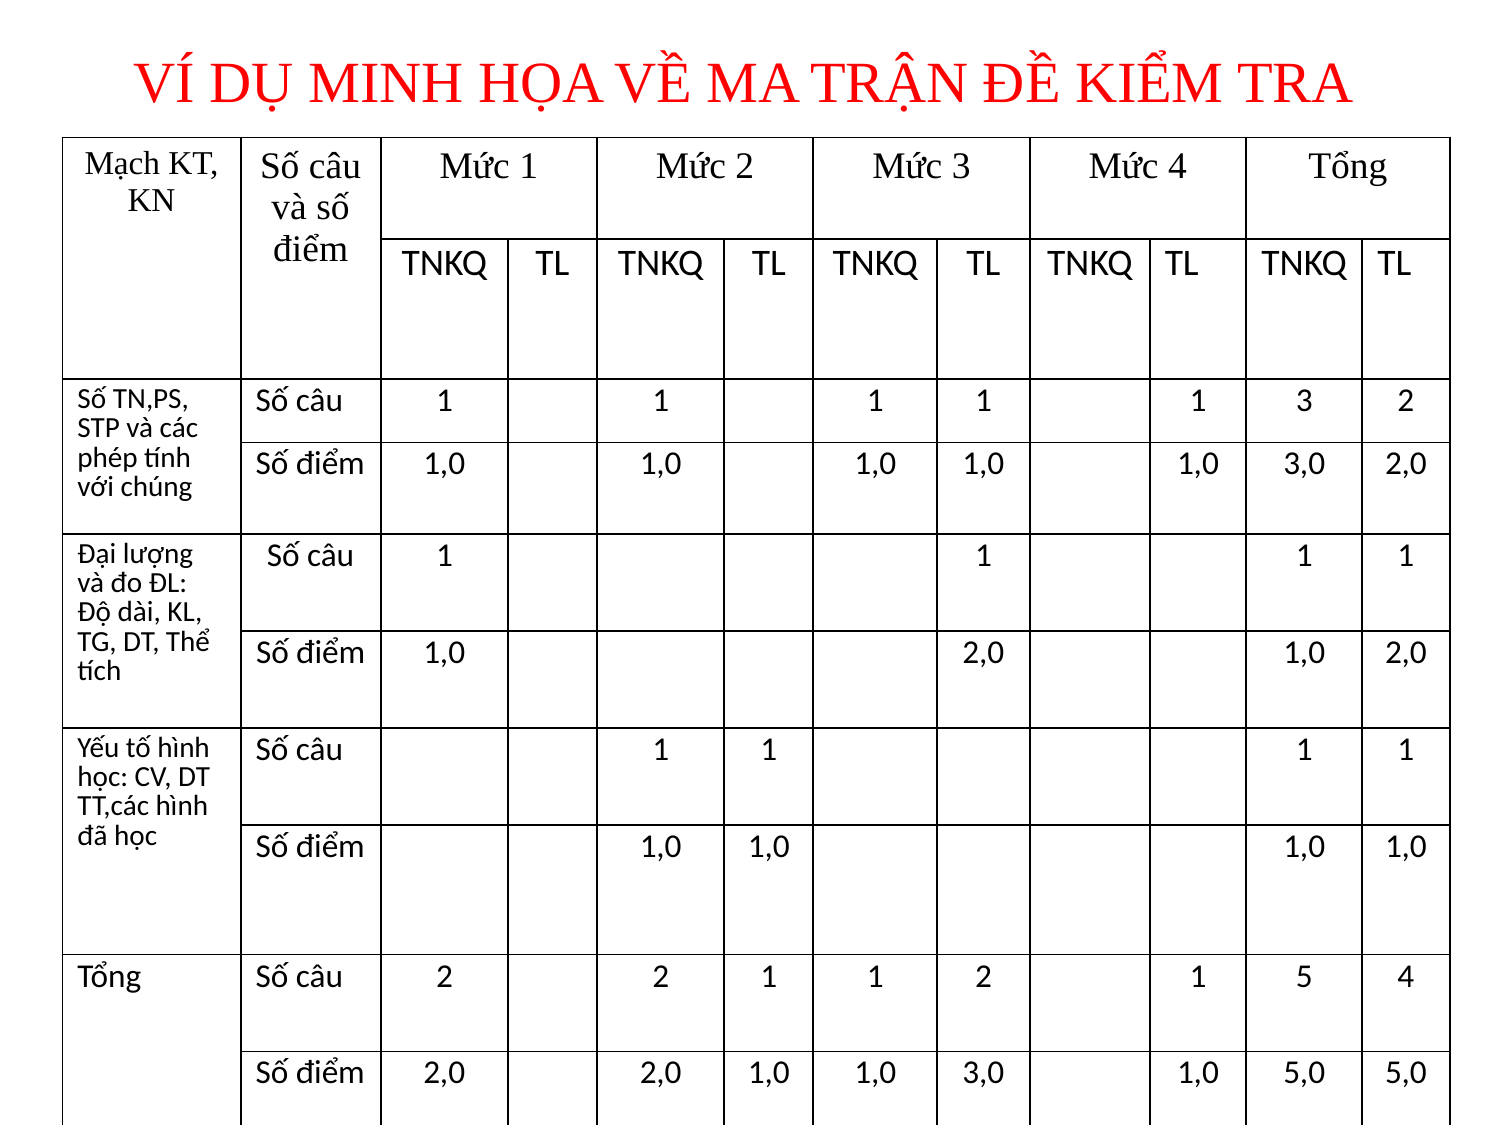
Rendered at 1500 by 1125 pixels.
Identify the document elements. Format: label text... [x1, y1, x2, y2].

table_cell 2,0 [382, 1052, 507, 1125]
table_cell 3 [1247, 380, 1361, 442]
table_cell Số câu [242, 729, 380, 824]
table_cell Số câu [242, 535, 380, 630]
table_cell Số điểm [242, 443, 380, 533]
table_cell [382, 826, 507, 954]
table_cell 1 [1363, 535, 1449, 630]
table_cell 5,0 [1247, 1052, 1361, 1125]
table_cell 1,0 [382, 443, 507, 533]
table_cell 1 [725, 955, 812, 1051]
table_cell TL [1151, 240, 1245, 378]
table_cell Số câu [242, 955, 380, 1051]
table_cell Số TN,PS, STP và các phép tính với chúng [63, 380, 240, 533]
table_cell 1 [814, 380, 936, 442]
table_cell [1031, 535, 1149, 630]
table_cell [814, 826, 936, 954]
table_cell 1 [938, 380, 1029, 442]
table_cell [509, 632, 596, 727]
table_cell [509, 729, 596, 824]
table_cell 1 [1151, 955, 1245, 1051]
table_cell [509, 380, 596, 442]
table_cell [1151, 632, 1245, 727]
table_cell [814, 632, 936, 727]
table_cell TNKQ [814, 240, 936, 378]
table_cell [509, 535, 596, 630]
table_cell [598, 535, 723, 630]
table_cell 1,0 [382, 632, 507, 727]
table_cell TNKQ [598, 240, 723, 378]
table_cell [1151, 729, 1245, 824]
table_cell [1031, 955, 1149, 1051]
table_cell [725, 535, 812, 630]
table_cell Đại lượng và đo ĐL: Độ dài, KL, TG, DT, Thể tích [63, 535, 240, 727]
table_cell 1 [382, 535, 507, 630]
title VÍ DỤ MINH HỌA VỀ MA TRẬN ĐỀ KIỂM TRA [75, 45, 1413, 113]
table_cell 2,0 [598, 1052, 723, 1125]
table_cell [1031, 826, 1149, 954]
table_cell [382, 729, 507, 824]
table_cell 1 [725, 729, 812, 824]
table_cell [725, 632, 812, 727]
table_header Mức 1 [382, 138, 596, 238]
table_cell [509, 1052, 596, 1125]
table_cell 1,0 [1247, 826, 1361, 954]
table_cell TL [938, 240, 1029, 378]
table_header Số câu và số điểm [242, 138, 380, 378]
table_cell [1151, 535, 1245, 630]
table_cell TL [1363, 240, 1449, 378]
table_cell 3,0 [1247, 443, 1361, 533]
table_cell 5,0 [1363, 1052, 1449, 1125]
table_cell 1 [938, 535, 1029, 630]
table_cell Số câu [242, 380, 380, 442]
table_cell 1,0 [598, 826, 723, 954]
table_cell 4 [1363, 955, 1449, 1051]
table_cell [598, 632, 723, 727]
table_cell 2 [938, 955, 1029, 1051]
table_cell 3,0 [938, 1052, 1029, 1125]
table_cell 1 [1151, 380, 1245, 442]
table_cell [814, 729, 936, 824]
table_cell 2 [598, 955, 723, 1051]
table_cell TL [509, 240, 596, 378]
table_cell [938, 729, 1029, 824]
table_cell 2,0 [1363, 443, 1449, 533]
table_cell [1151, 826, 1245, 954]
table_cell 1,0 [725, 826, 812, 954]
table_cell 1 [598, 380, 723, 442]
table_cell 1 [1247, 729, 1361, 824]
table_cell Số điểm [242, 632, 380, 727]
table_cell Số điểm [242, 826, 380, 954]
table_cell Tổng [63, 955, 240, 1125]
table_cell [725, 380, 812, 442]
table_cell 1,0 [1151, 443, 1245, 533]
table_cell [509, 826, 596, 954]
table_cell [725, 443, 812, 533]
table_cell 2,0 [938, 632, 1029, 727]
table_cell 1,0 [1151, 1052, 1245, 1125]
table_cell [1031, 1052, 1149, 1125]
table_cell 1 [814, 955, 936, 1051]
table_cell [1031, 443, 1149, 533]
table_cell 1 [1363, 729, 1449, 824]
table_cell 1,0 [814, 1052, 936, 1125]
table_header Mức 3 [814, 138, 1029, 238]
table_header Mức 4 [1031, 138, 1245, 238]
table_cell 1,0 [814, 443, 936, 533]
table_cell TNKQ [1247, 240, 1361, 378]
table_cell TL [725, 240, 812, 378]
table_cell Yếu tố hình học: CV, DT TT,các hình đã học [63, 729, 240, 954]
table_cell Số điểm [242, 1052, 380, 1125]
table_cell 1,0 [1363, 826, 1449, 954]
table_cell TNKQ [1031, 240, 1149, 378]
table_cell 1,0 [938, 443, 1029, 533]
table_cell [1031, 632, 1149, 727]
table_header Mạch KT, KN [63, 138, 240, 378]
table_cell 1,0 [725, 1052, 812, 1125]
table_cell 2 [382, 955, 507, 1051]
table_cell [509, 443, 596, 533]
table_cell 2,0 [1363, 632, 1449, 727]
table_cell [814, 535, 936, 630]
table_cell [938, 826, 1029, 954]
table_cell 1 [1247, 535, 1361, 630]
table_header Tổng [1247, 138, 1449, 238]
table_cell 1 [598, 729, 723, 824]
table_cell 1 [382, 380, 507, 442]
table_cell 1,0 [598, 443, 723, 533]
table_cell TNKQ [382, 240, 507, 378]
table_cell [509, 955, 596, 1051]
table_cell [1031, 729, 1149, 824]
table_header Mức 2 [598, 138, 812, 238]
table_cell 1,0 [1247, 632, 1361, 727]
table_cell 5 [1247, 955, 1361, 1051]
table_cell [1031, 380, 1149, 442]
table_cell 2 [1363, 380, 1449, 442]
